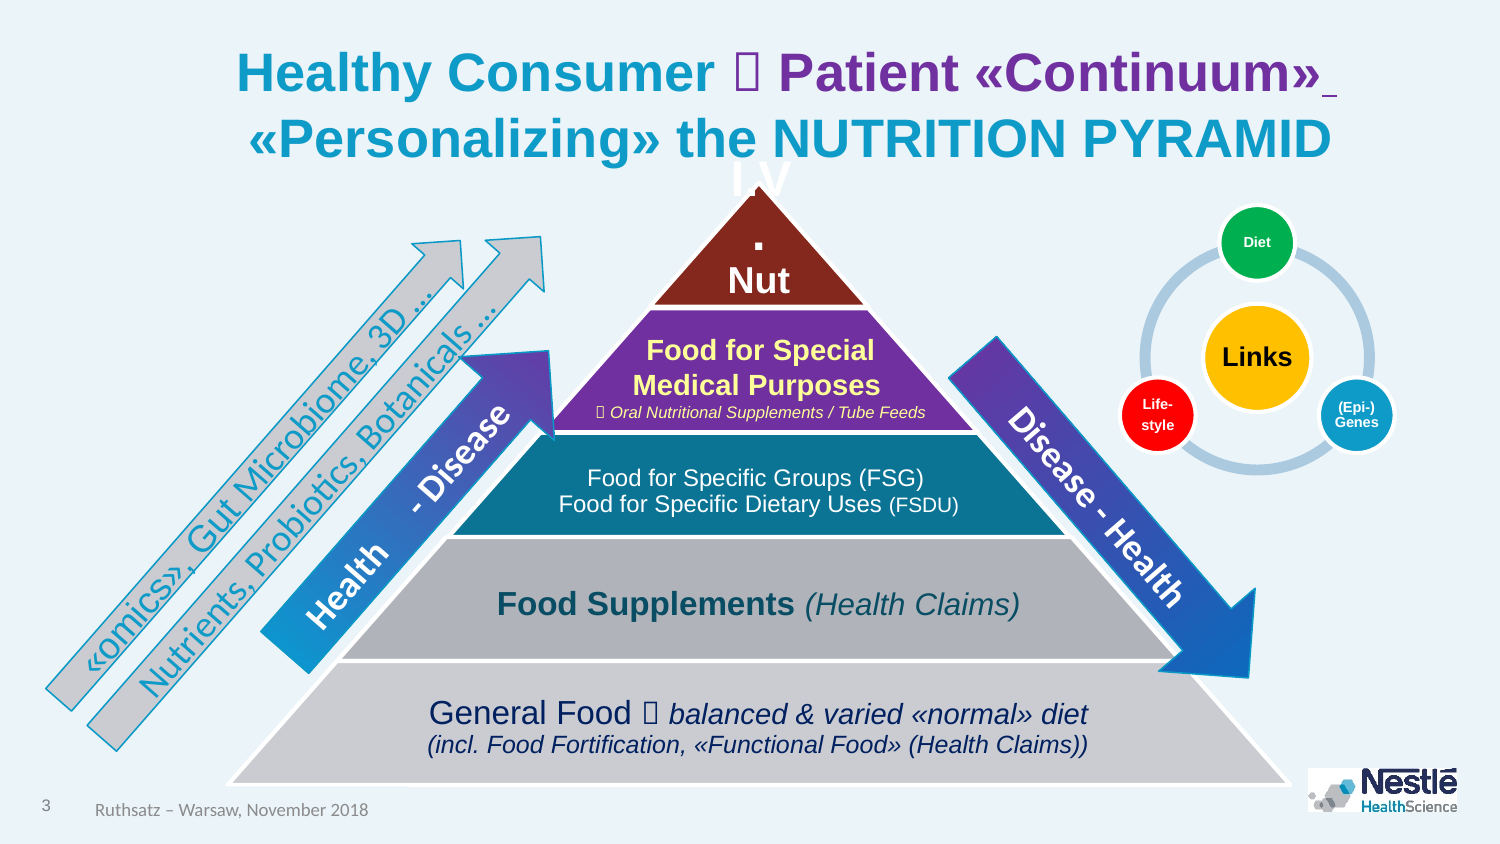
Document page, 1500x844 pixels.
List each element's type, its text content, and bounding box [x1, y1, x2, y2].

title Healthy Consumer  Patient «Continuum» «Personalizing» the NUTRITION PYRAMID [57, 35, 1406, 176]
picture [1308, 768, 1457, 812]
text_box «omics», Gut Microbiome, 3D … [45, 480, 227, 712]
text_box Nutrients, Probiotics, Botanicals … [86, 564, 227, 752]
text_box Ruthsatz – Warsaw, November 2018 [55, 786, 409, 831]
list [227, 182, 1291, 786]
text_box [1076, 204, 1439, 491]
